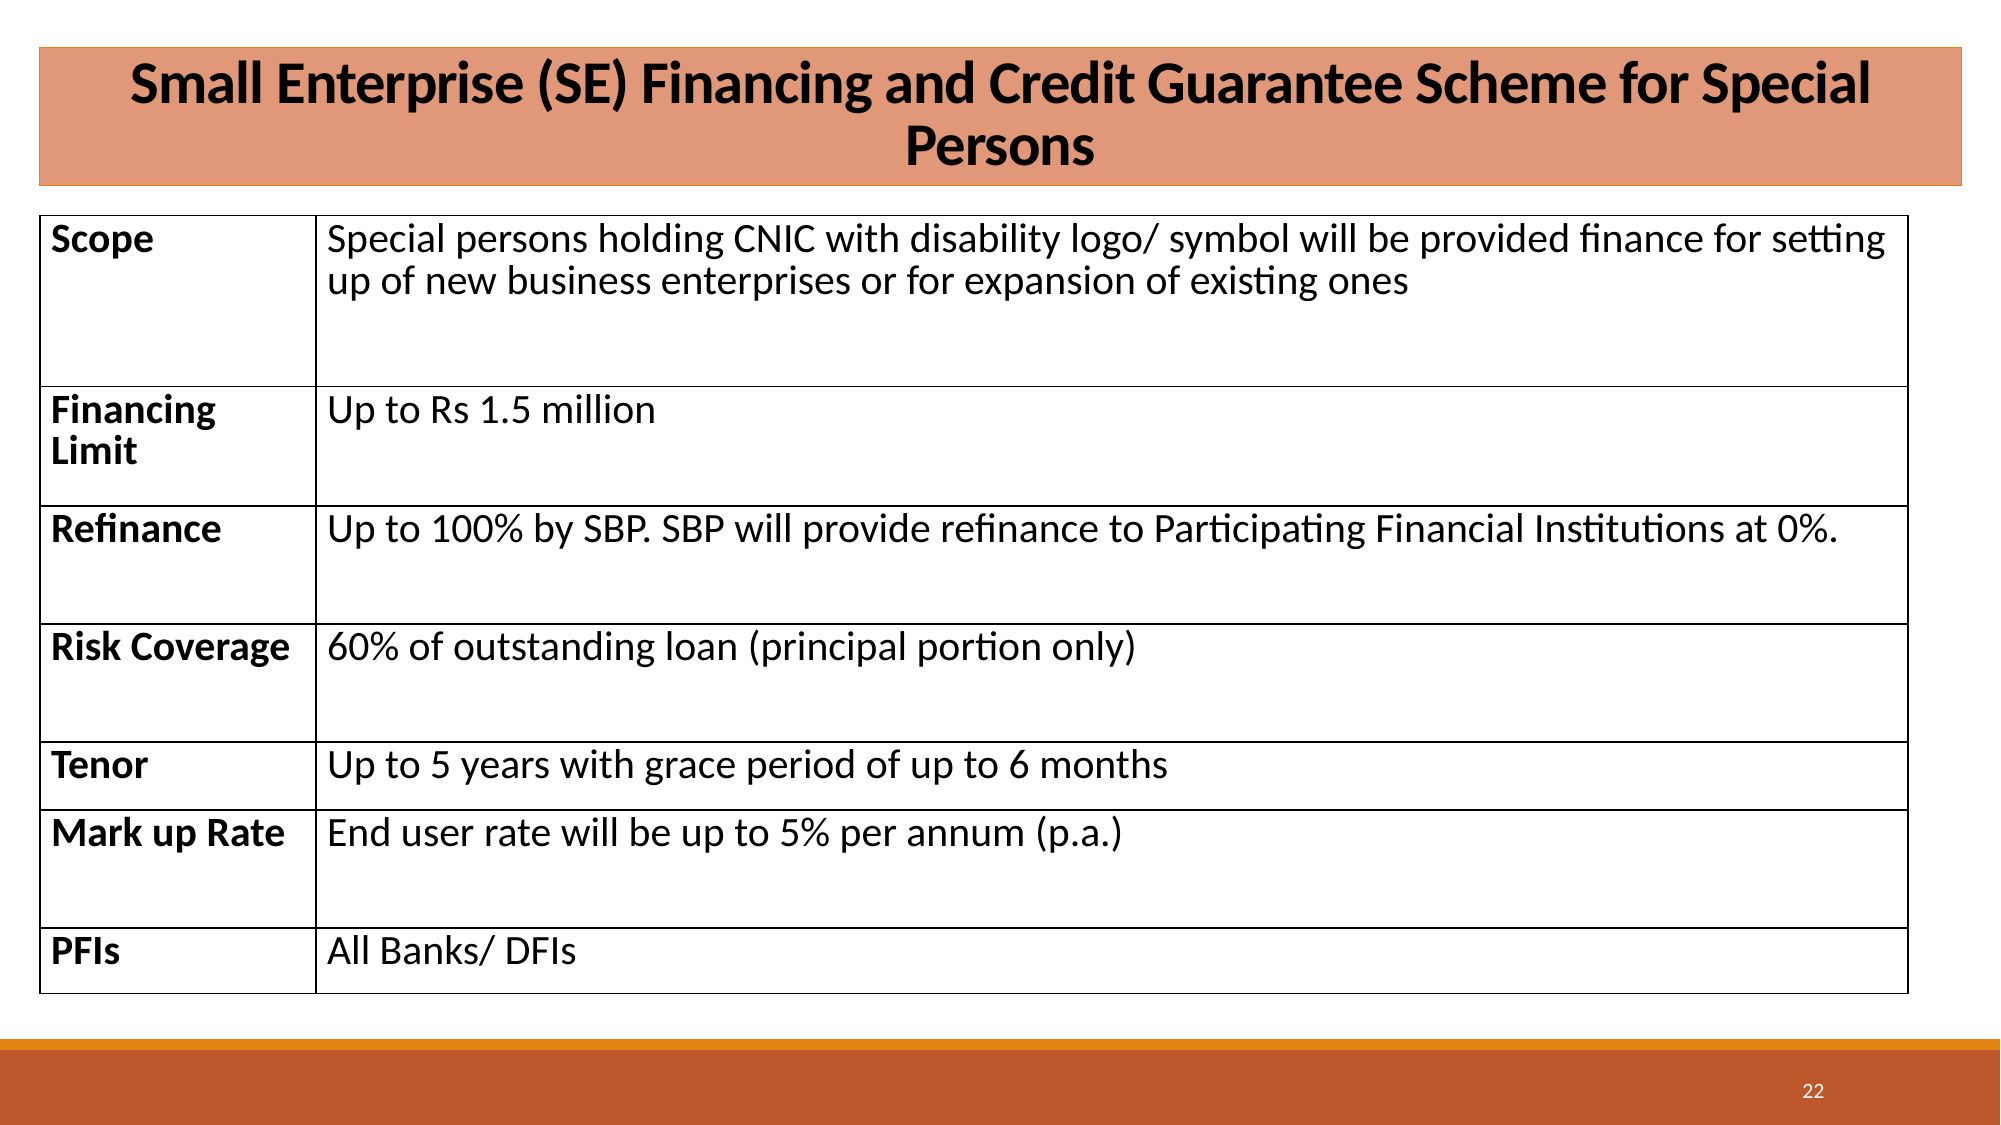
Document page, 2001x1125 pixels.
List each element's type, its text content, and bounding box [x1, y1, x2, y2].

table_cell Mark up Rate [41, 811, 315, 927]
table_cell Up to 5 years with grace period of up to 6 months [317, 743, 1907, 809]
table_header Scope [41, 216, 315, 386]
table_cell Financing Limit [41, 387, 315, 505]
table_cell Risk Coverage [41, 625, 315, 741]
table_cell Up to Rs 1.5 million [317, 387, 1907, 505]
table_cell 60% of outstanding loan (principal portion only) [317, 625, 1907, 741]
table_cell Up to 100% by SBP. SBP will provide refinance to Participating Financial Institutions at 0%. [317, 507, 1907, 623]
table_cell Refinance [41, 507, 315, 623]
table_cell All Banks/ DFIs [317, 929, 1907, 993]
table_cell End user rate will be up to 5% per annum (p.a.) [317, 811, 1907, 927]
table_cell Tenor [41, 743, 315, 809]
slide_number 22 [1624, 1059, 1840, 1120]
table_header Special persons holding CNIC with disability logo/ symbol will be provided finance for setting up of new business enterprises or for expansion of existing ones [317, 216, 1907, 386]
table_cell PFIs [41, 929, 315, 993]
title Small Enterprise (SE) Financing and Credit Guarantee Scheme for Special Persons [39, 47, 1962, 186]
